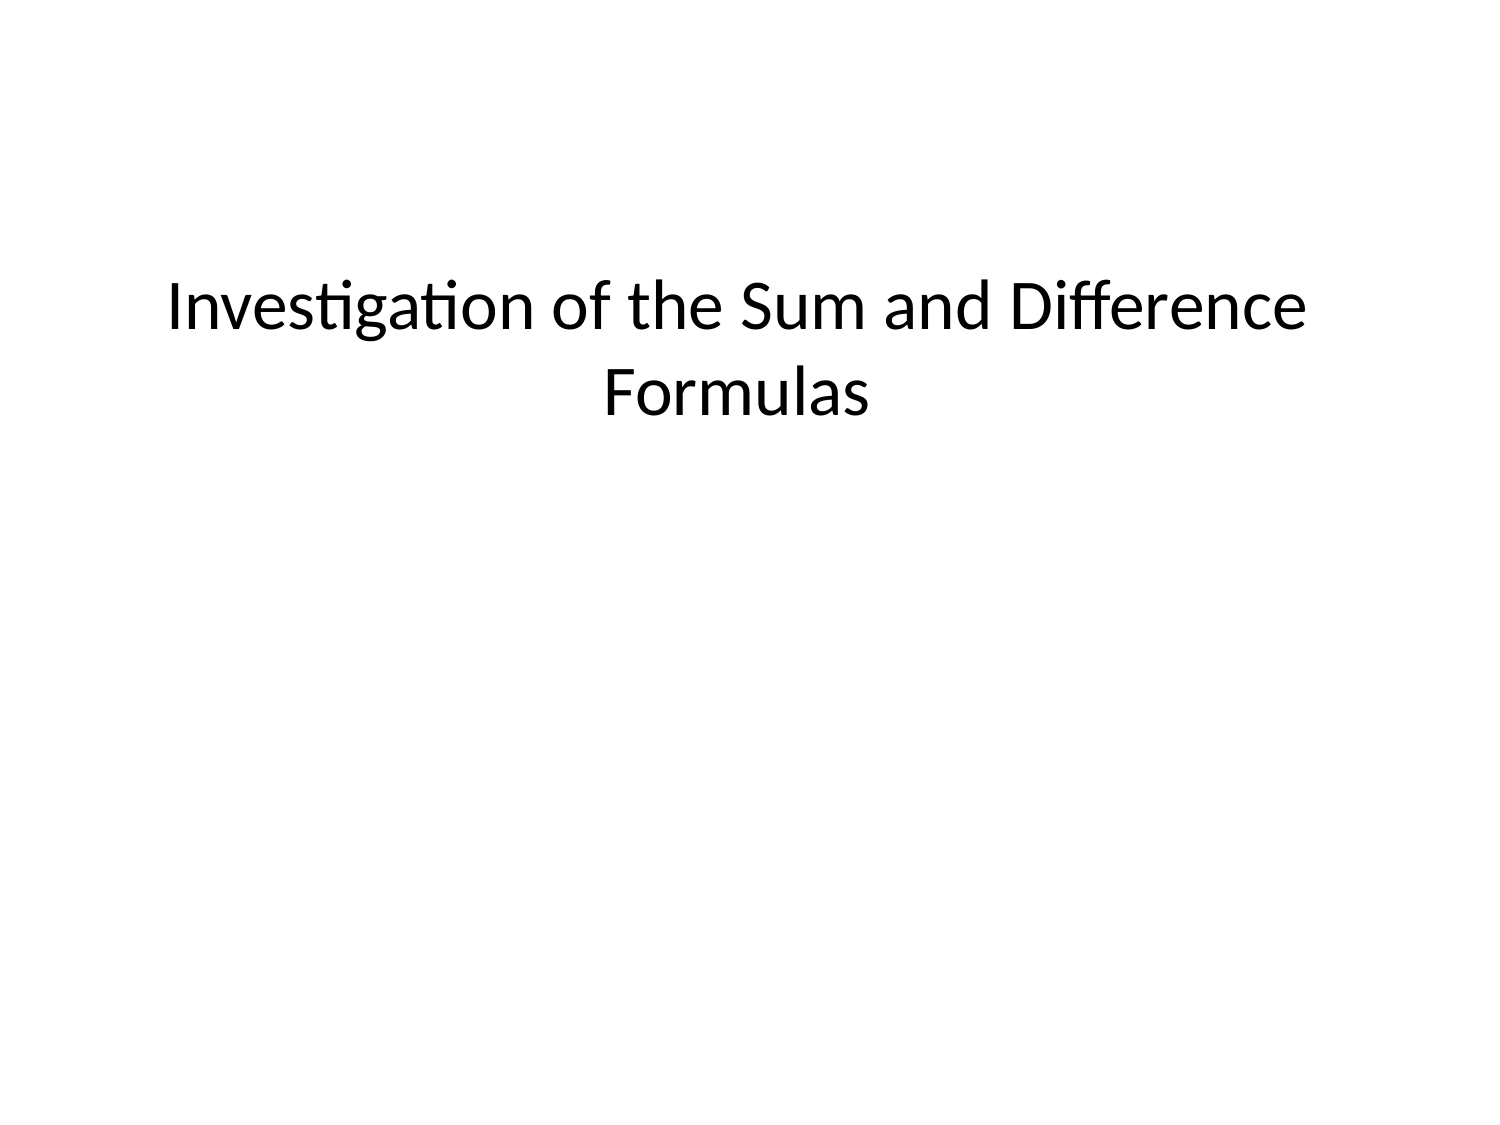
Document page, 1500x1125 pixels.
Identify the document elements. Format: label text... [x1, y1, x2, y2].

title Investigation of the Sum and Difference Formulas [62, 249, 1413, 438]
